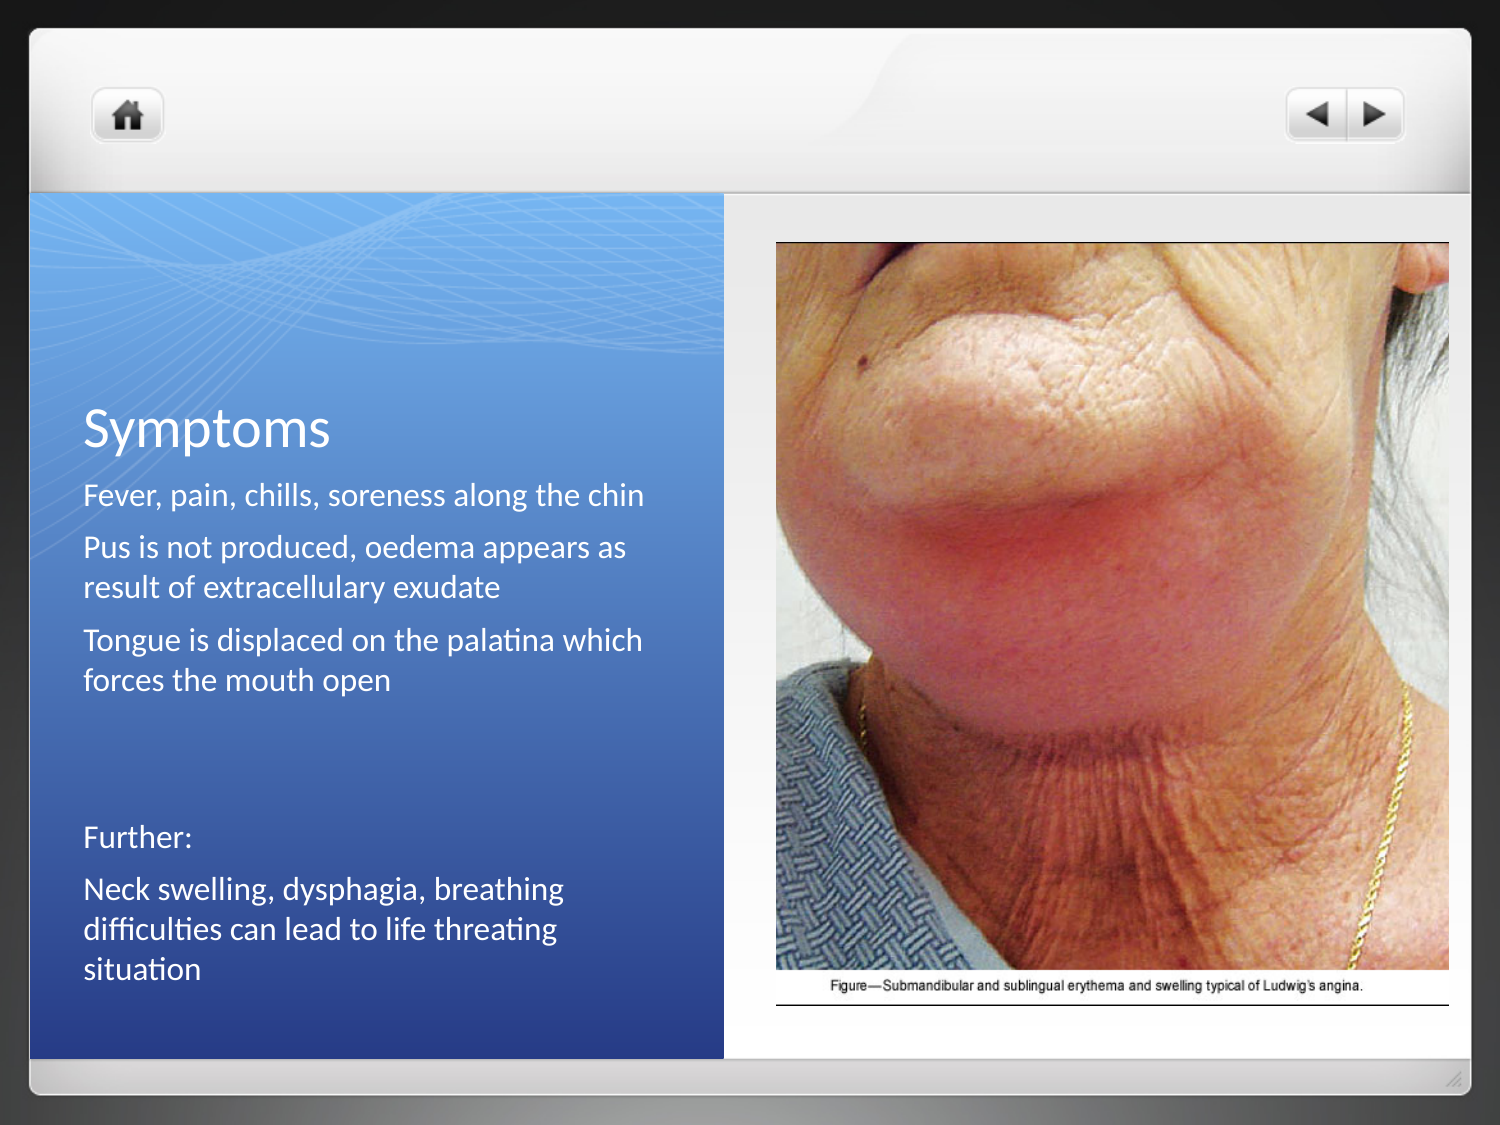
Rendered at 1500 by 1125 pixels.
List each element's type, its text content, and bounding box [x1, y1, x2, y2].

picture [0, 0, 1500, 1125]
title Symptoms [68, 275, 675, 465]
list Fever, pain, chills, soreness along the chin Pus is not produced, oedema appears as result of extracellulary exudate Tongue is displaced on the palatina which forces the mouth open Further: Neck swelling, dysphagia, breathing difficulties can lead to life threating situation [68, 465, 675, 1026]
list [775, 241, 1450, 1007]
